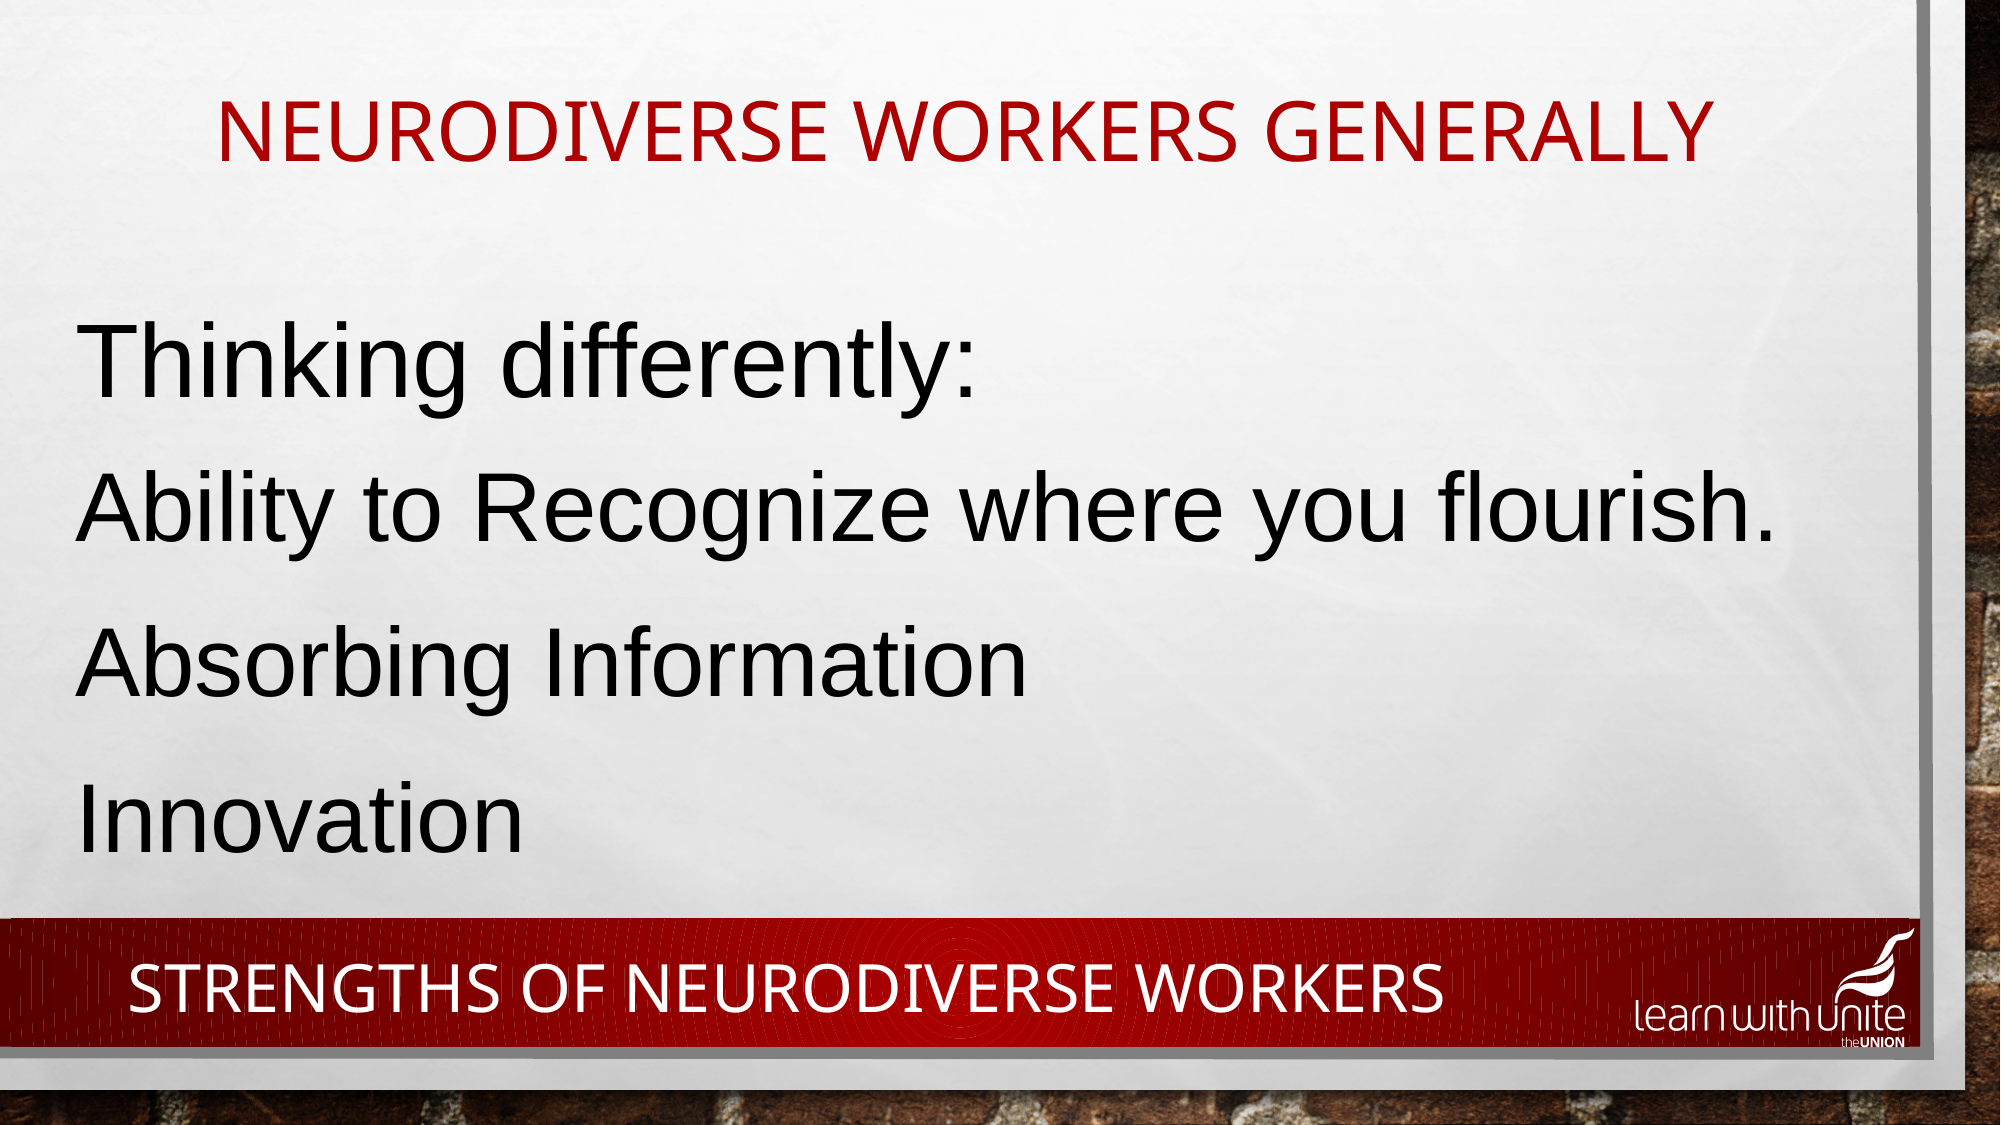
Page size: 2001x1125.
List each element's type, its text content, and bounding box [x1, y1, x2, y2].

list Thinking differently: Ability to Recognize where you flourish. Absorbing Information Innovation [60, 258, 1818, 882]
picture [0, 0, 2000, 1125]
picture [1629, 918, 1921, 1066]
footer Strengths of NEURODIVERSE WORKERS [112, 944, 1563, 1027]
title Neurodiverse workers generally [112, 39, 1818, 229]
